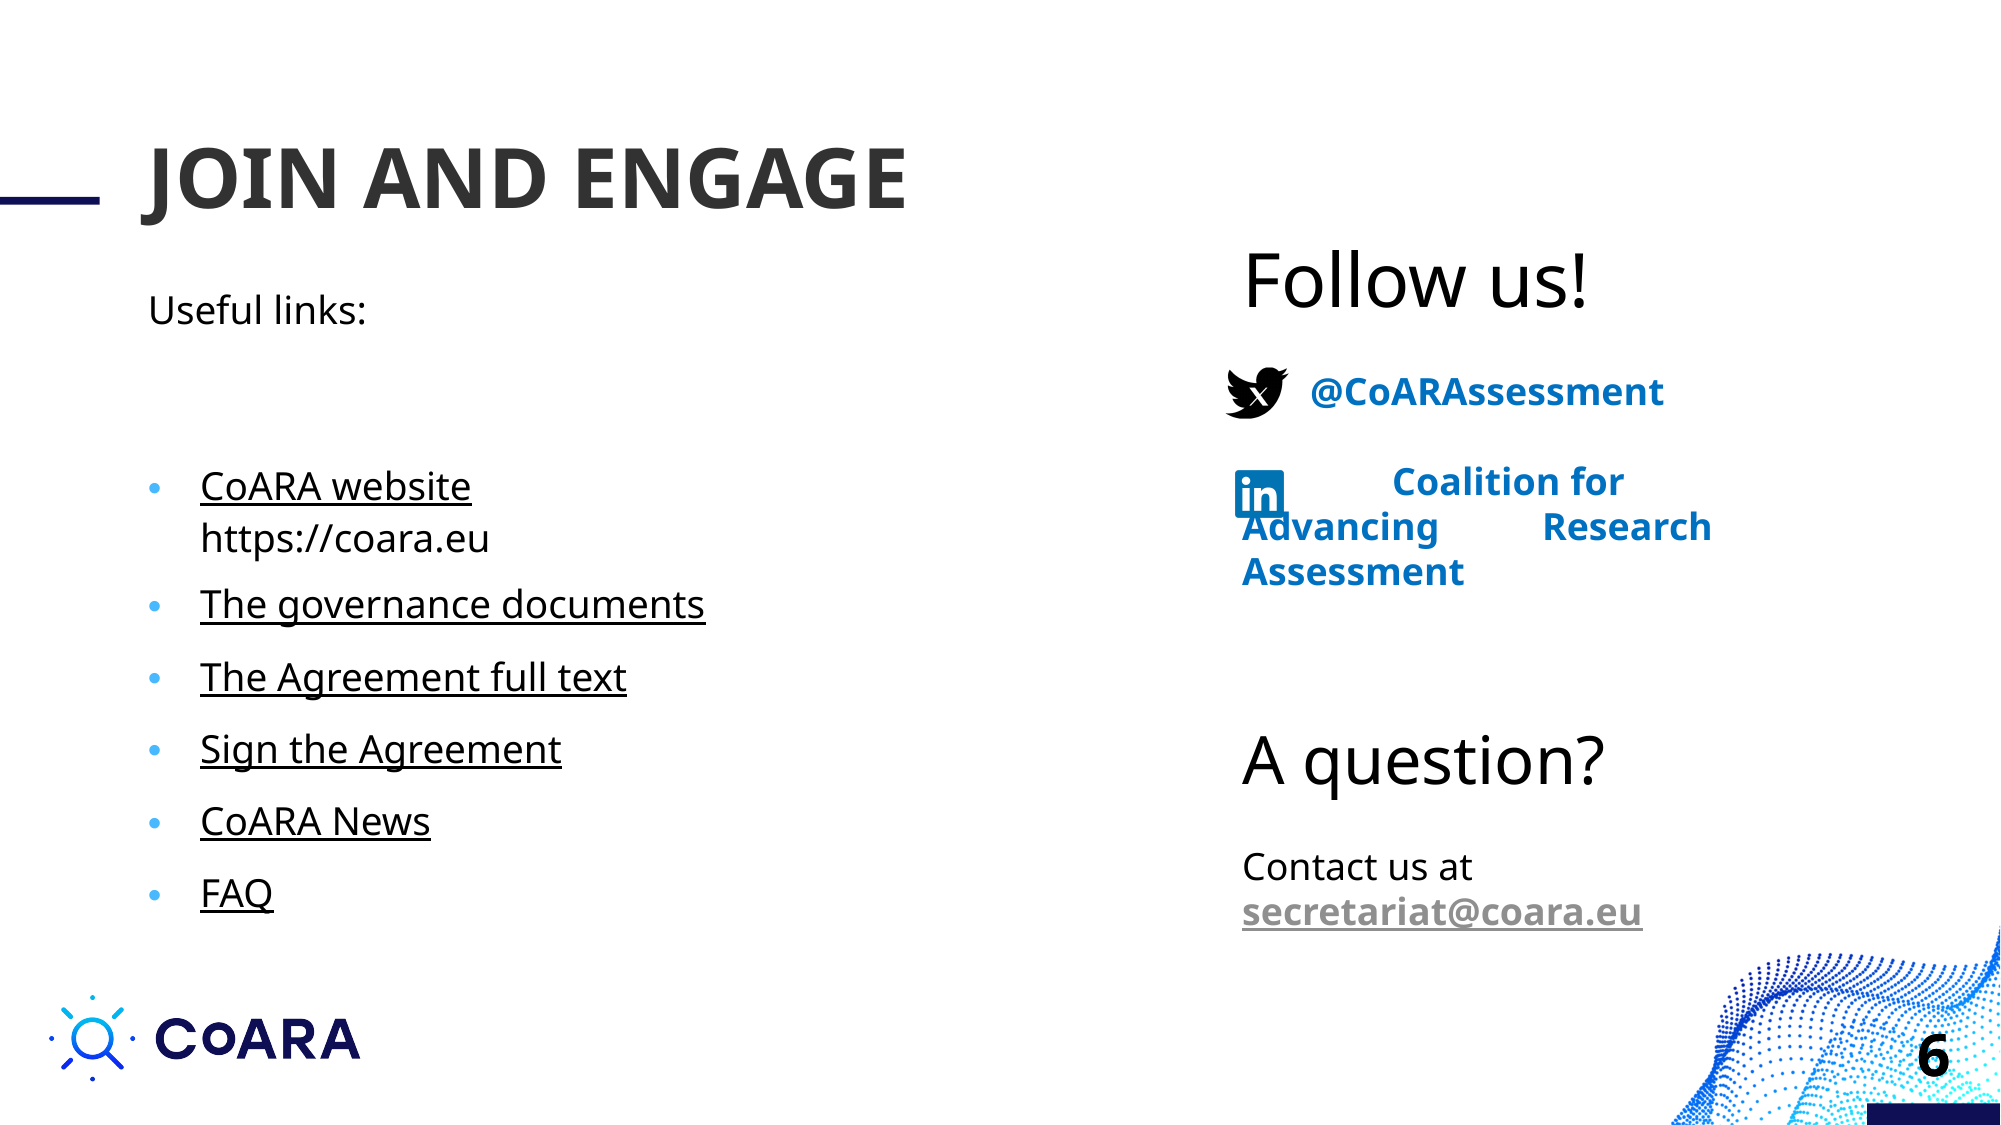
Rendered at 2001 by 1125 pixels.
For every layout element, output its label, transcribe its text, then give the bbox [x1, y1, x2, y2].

title Join and engage [132, 118, 1868, 311]
picture [1670, 926, 2000, 1124]
text_box 6 [1790, 1010, 1965, 1092]
picture [1206, 361, 1308, 425]
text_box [1226, 225, 1847, 903]
picture [49, 995, 361, 1082]
list Useful links: CoARA website https://coara.eu The governance documents The Agreement full text Sign the Agreement CoARA News FAQ [132, 278, 1088, 932]
